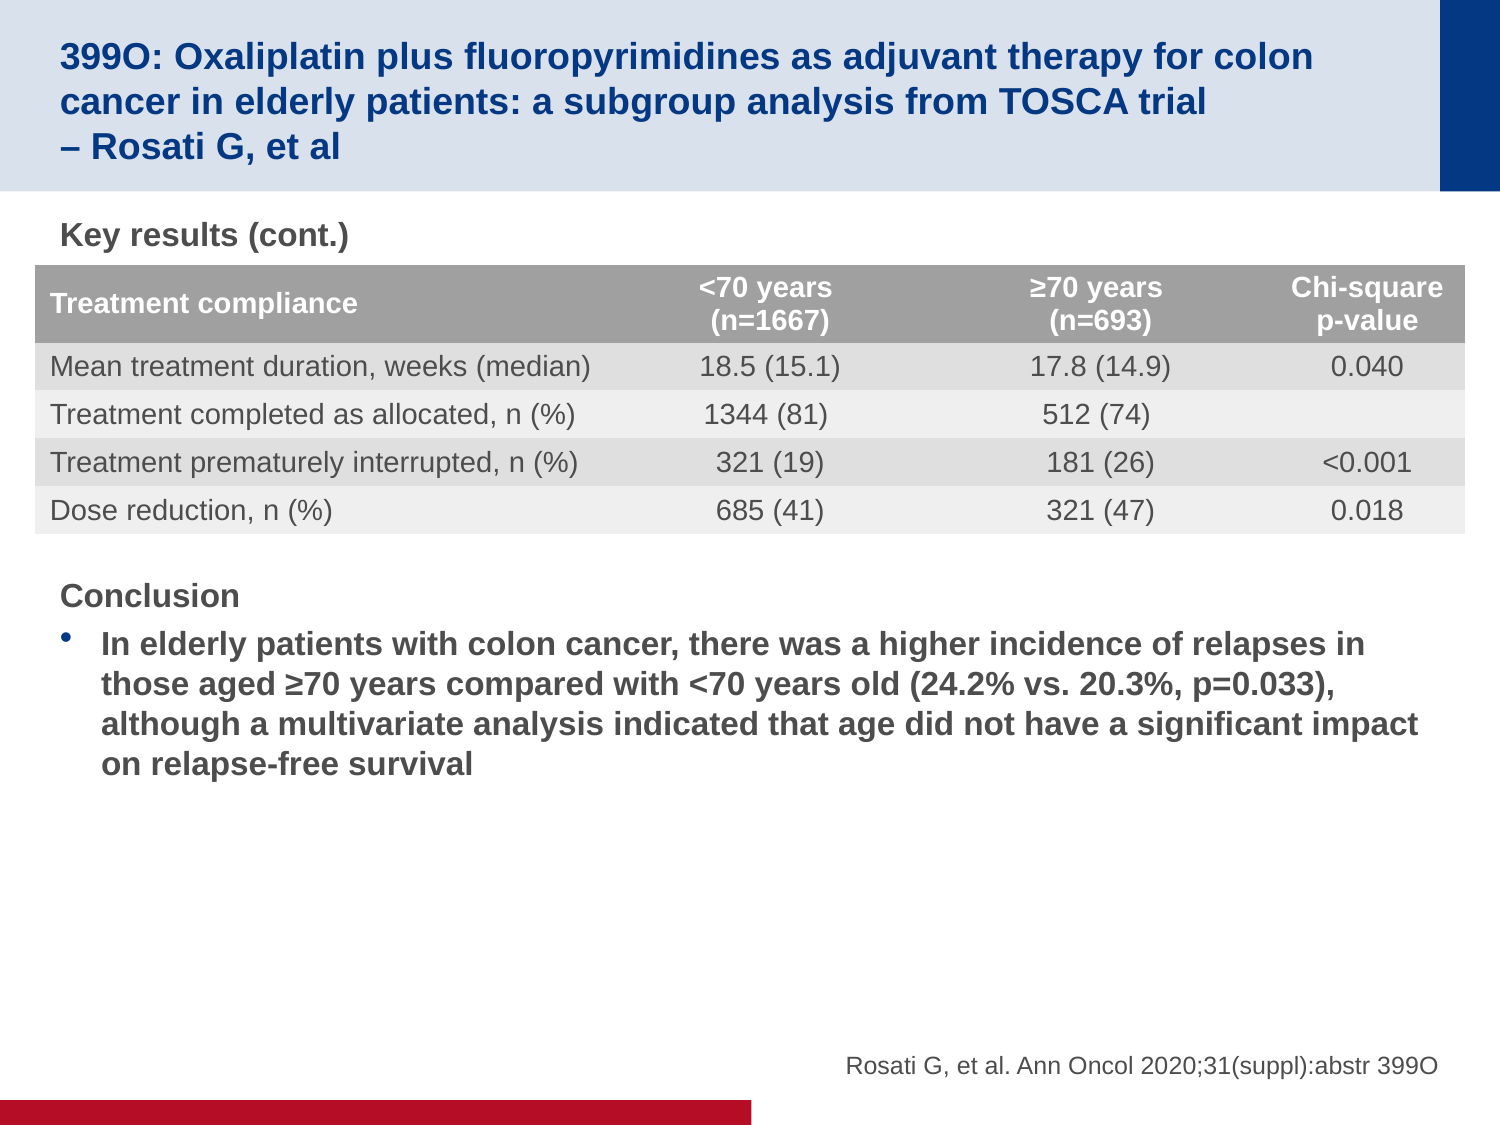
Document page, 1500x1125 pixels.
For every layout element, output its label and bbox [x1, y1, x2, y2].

table_header [35, 265, 1465, 343]
title [59, 29, 1412, 162]
list [762, 999, 1441, 1080]
table_cell [35, 343, 1465, 534]
list [59, 534, 1441, 985]
list [59, 205, 1441, 265]
